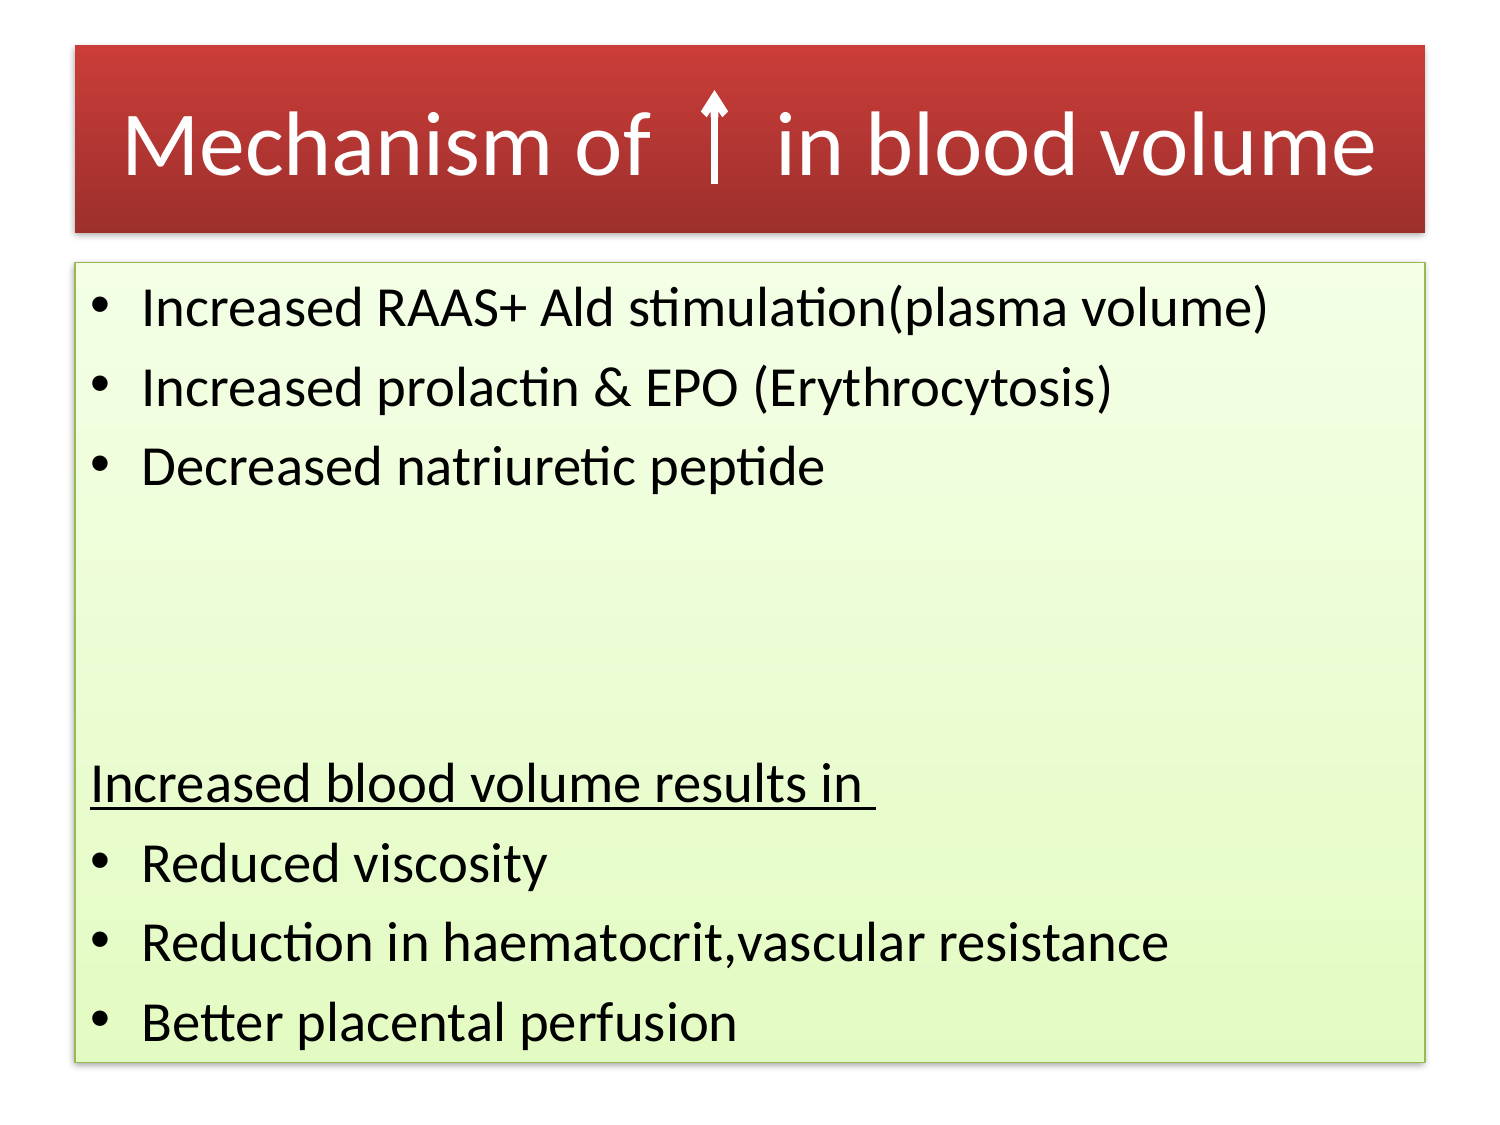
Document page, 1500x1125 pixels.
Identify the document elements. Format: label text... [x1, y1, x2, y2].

title Mechanism of in blood volume [75, 45, 1425, 233]
list Increased RAAS+ Ald stimulation(plasma volume) Increased prolactin & EPO (Erythrocytosis) Decreased natriuretic peptide Increased blood volume results in Reduced viscosity Reduction in haematocrit,vascular resistance Better placental perfusion [74, 262, 1426, 1063]
